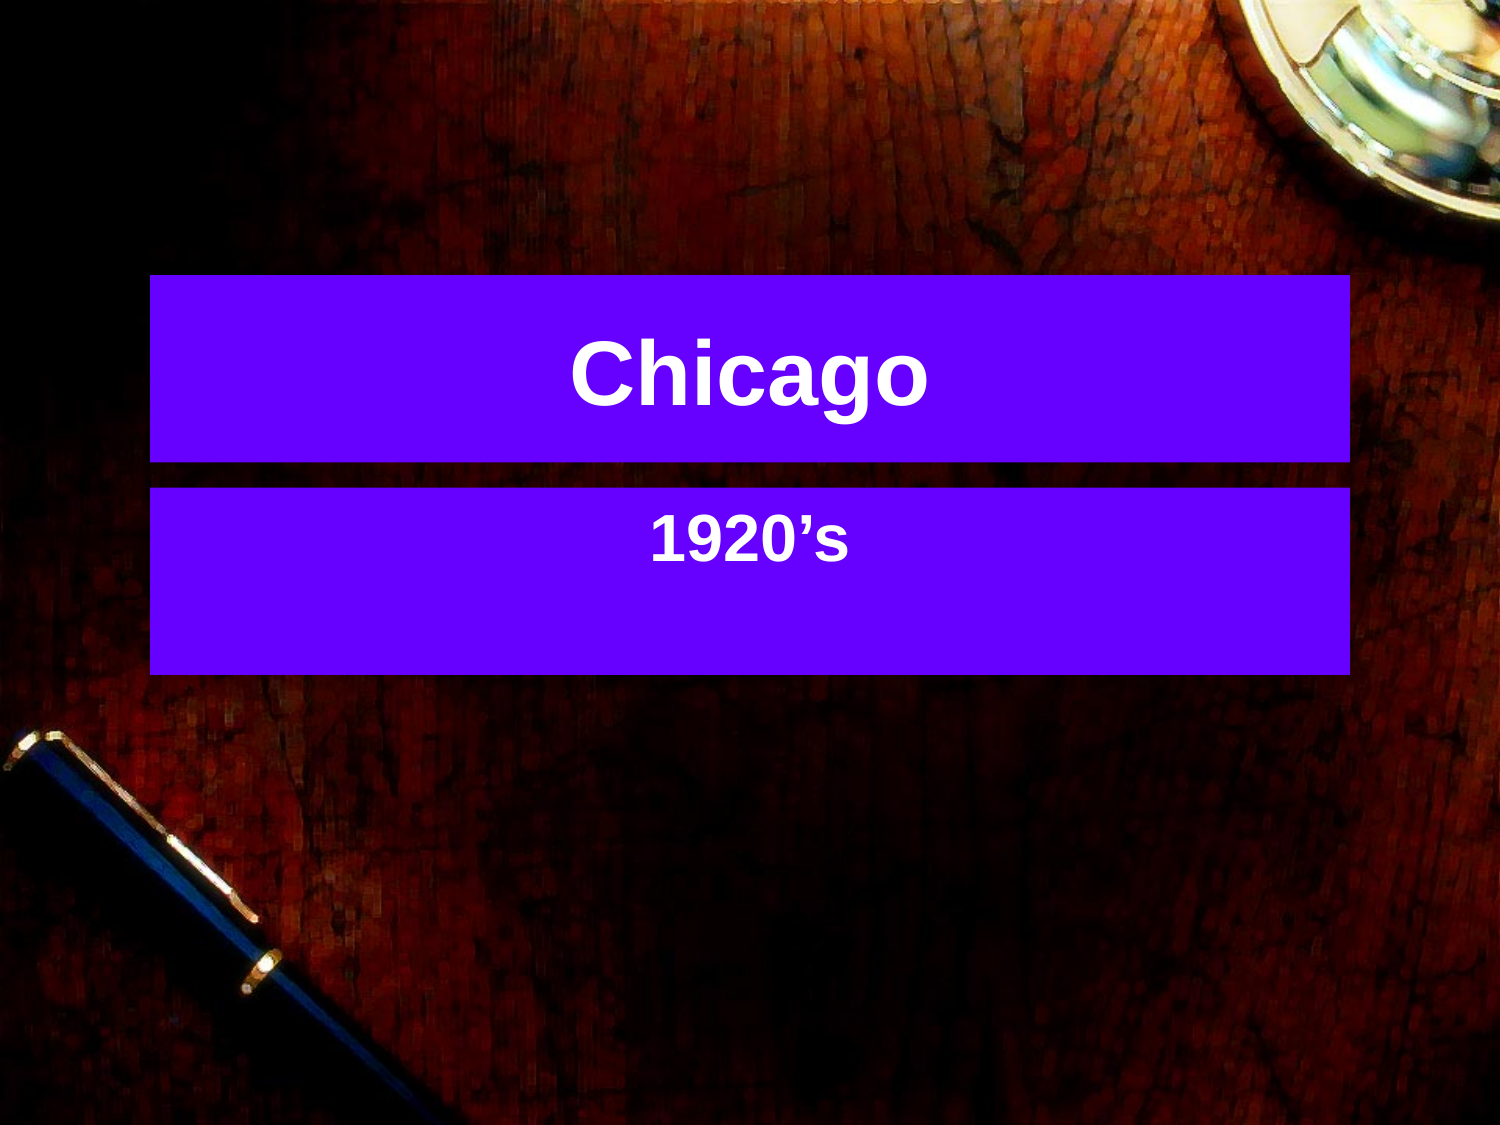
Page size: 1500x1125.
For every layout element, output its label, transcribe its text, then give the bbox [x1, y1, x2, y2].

title Chicago [150, 275, 1350, 463]
picture [0, 0, 1500, 1125]
subtitle 1920’s [149, 487, 1351, 676]
